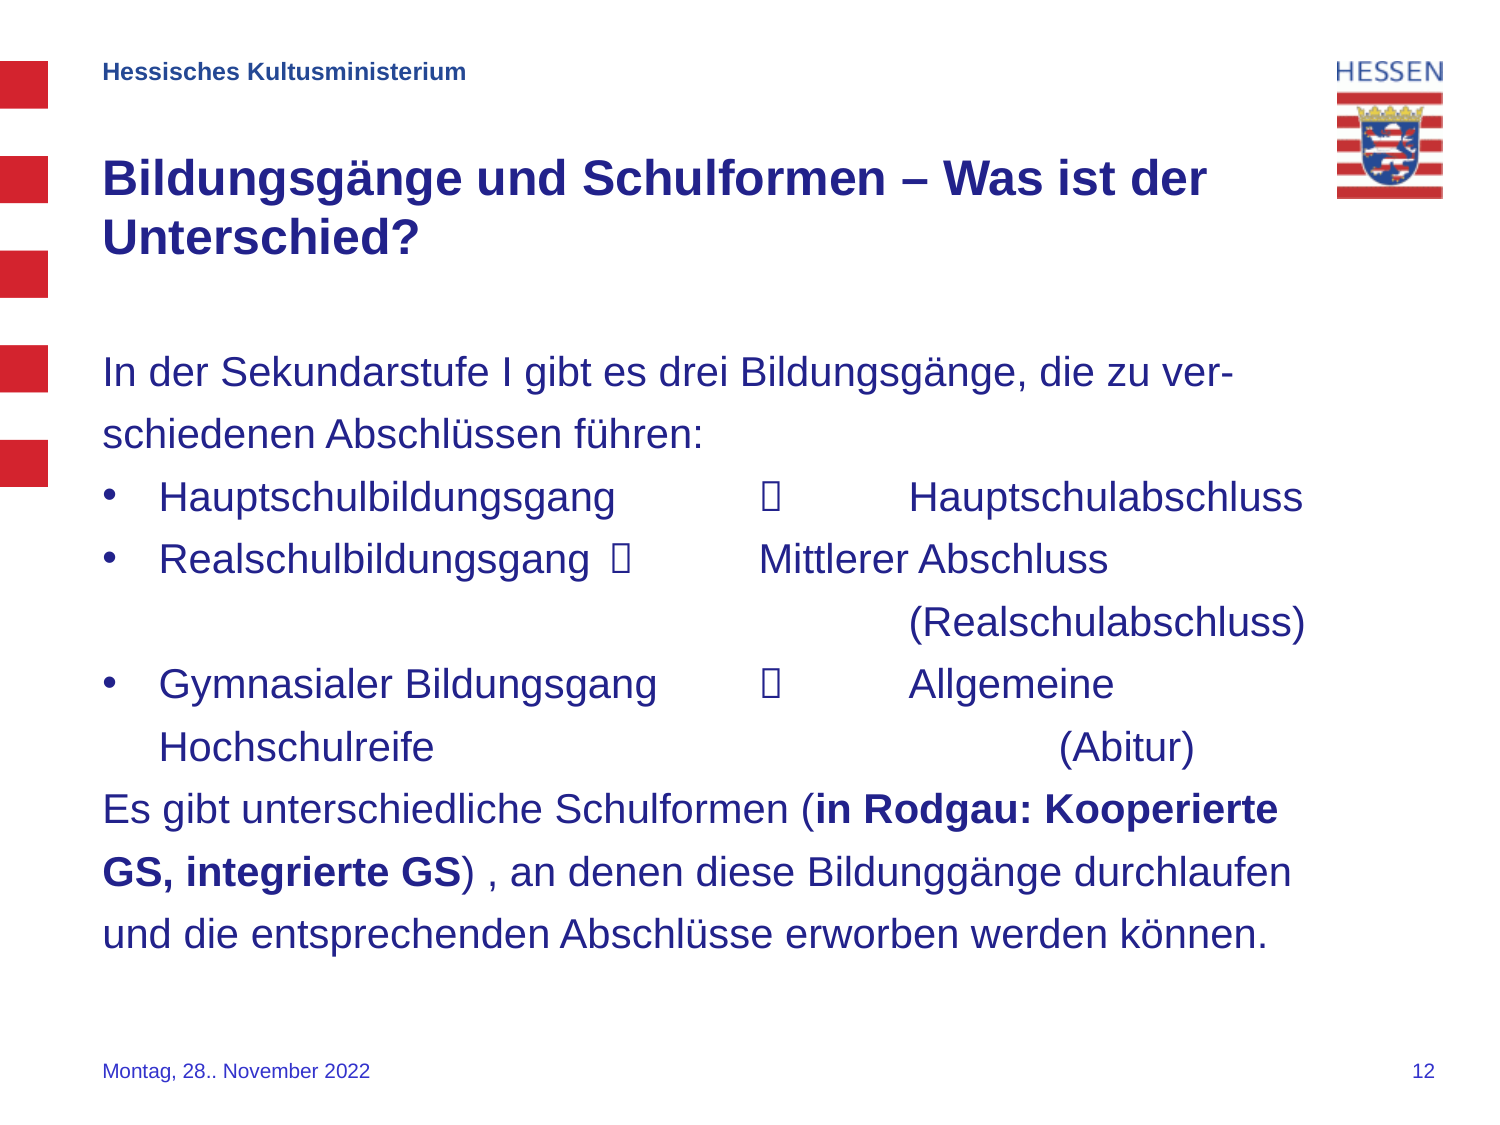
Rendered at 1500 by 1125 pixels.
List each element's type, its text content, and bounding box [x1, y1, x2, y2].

picture [0, 61, 48, 487]
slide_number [87, 1049, 571, 1113]
footer Hessisches Kultusministerium [86, 47, 563, 124]
title Bildungsgänge und Schulformen – Was ist der Unterschied? [87, 137, 1363, 324]
picture [1337, 61, 1443, 199]
list In der Sekundarstufe I gibt es drei Bildungsgänge, die zu ver-schiedenen Abschlüssen führen: Hauptschulbildungsgang  Hauptschulabschluss Realschulbildungsgang  Mittlerer Abschluss (Realschulabschluss) Gymnasialer Bildungsgang  Allgemeine Hochschulreife (Abitur) Es gibt unterschiedliche Schulformen (in Rodgau: Kooperierte GS, integrierte GS) , an denen diese Bildunggänge durchlaufen und die entsprechenden Abschlüsse erworben werden können. [87, 324, 1363, 1000]
